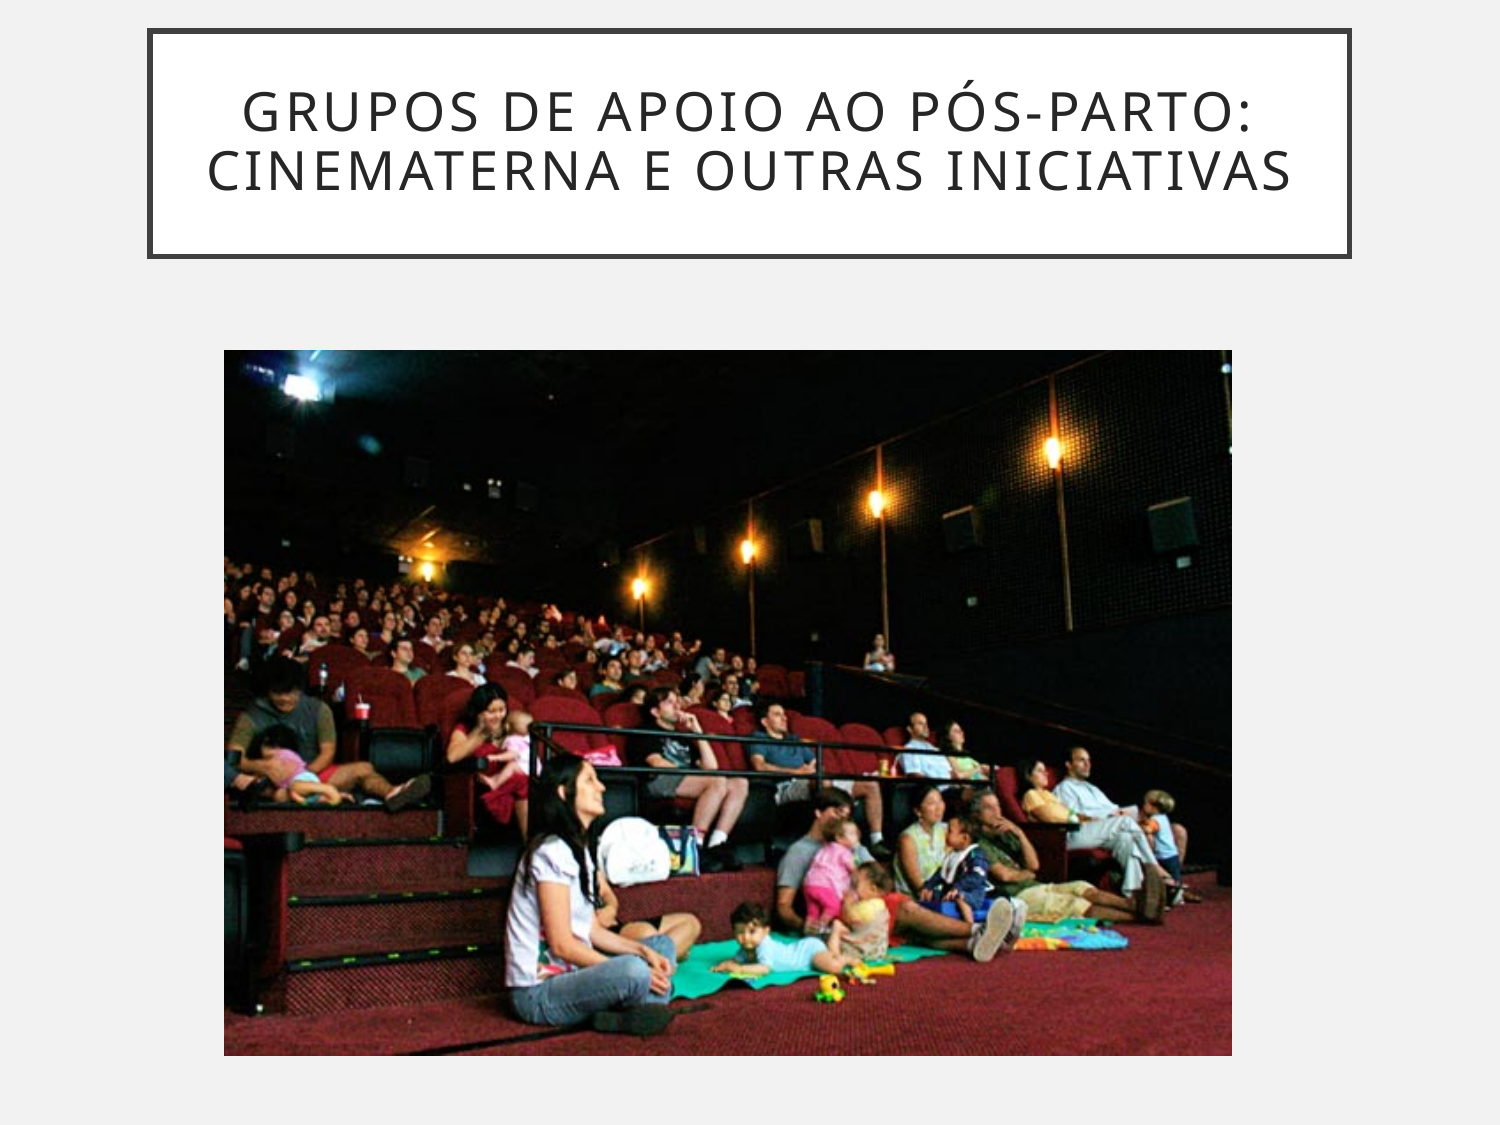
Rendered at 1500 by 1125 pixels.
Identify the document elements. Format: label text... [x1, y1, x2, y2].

title Grupos de apoio ao pós-parto: Cinematerna e outras iniciativas [147, 28, 1352, 259]
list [223, 350, 1232, 1056]
